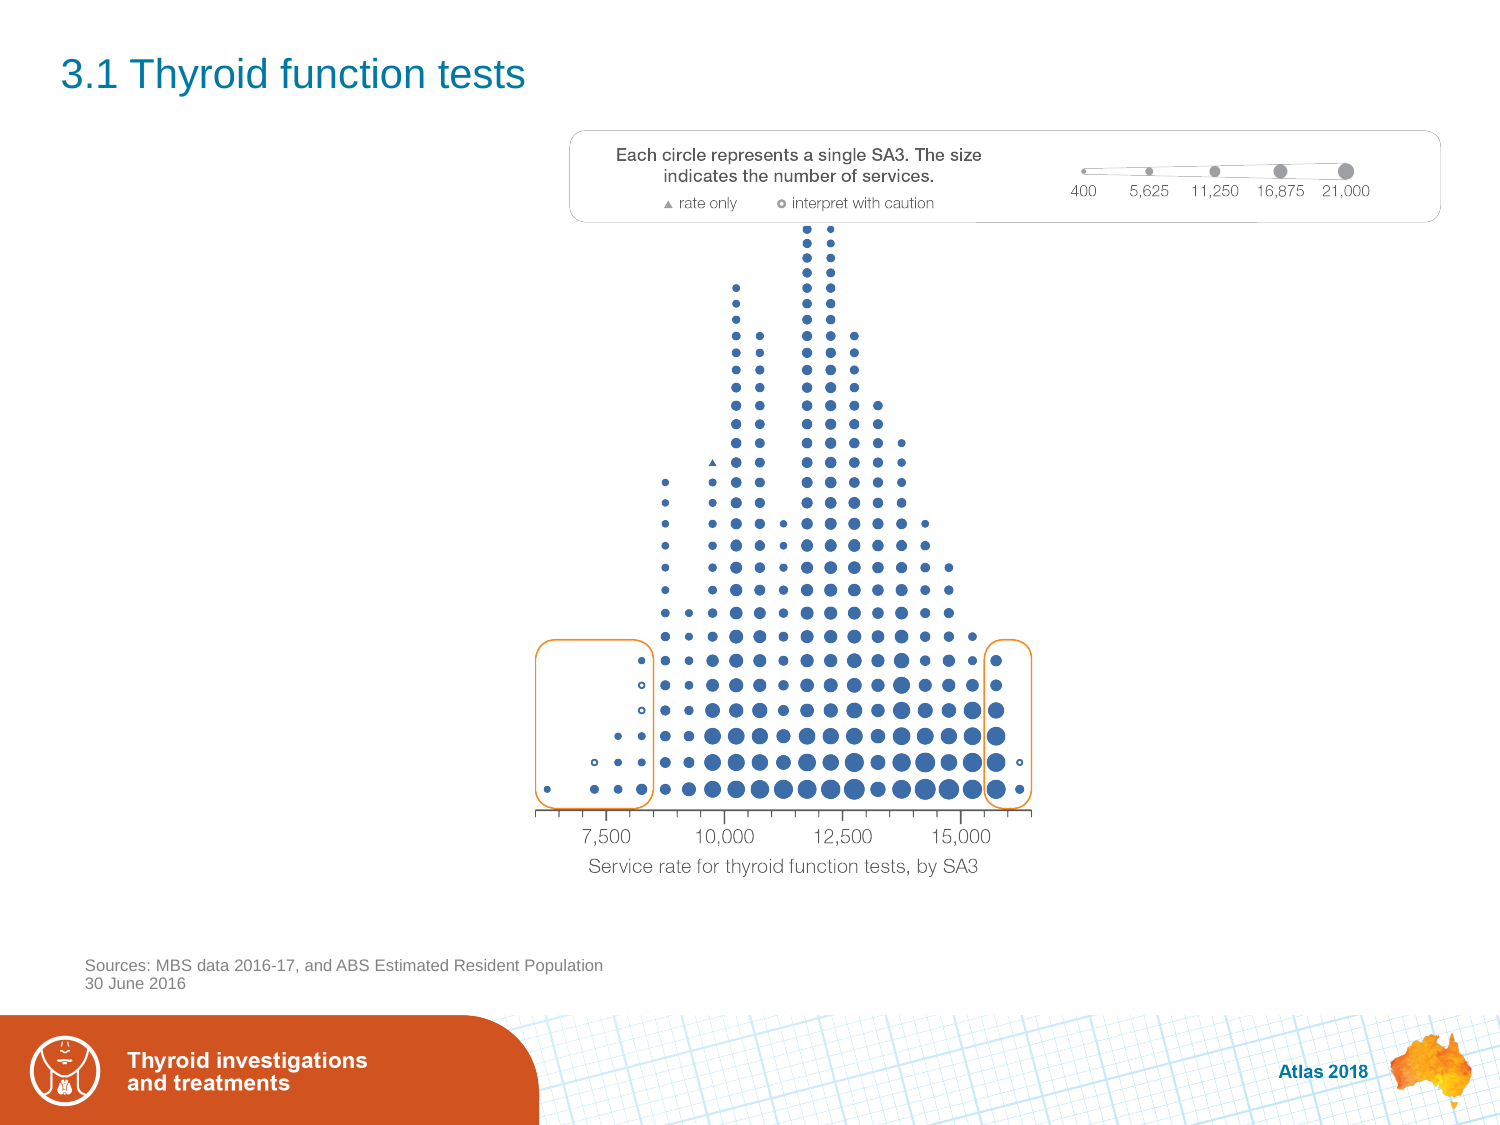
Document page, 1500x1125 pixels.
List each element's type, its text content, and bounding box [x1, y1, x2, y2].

list Sources: MBS data 2016-17, and ABS Estimated Resident Population 30 June 2016 [84, 966, 612, 994]
title 3.1 Thyroid function tests [60, 52, 1355, 124]
picture [0, 0, 1500, 1125]
